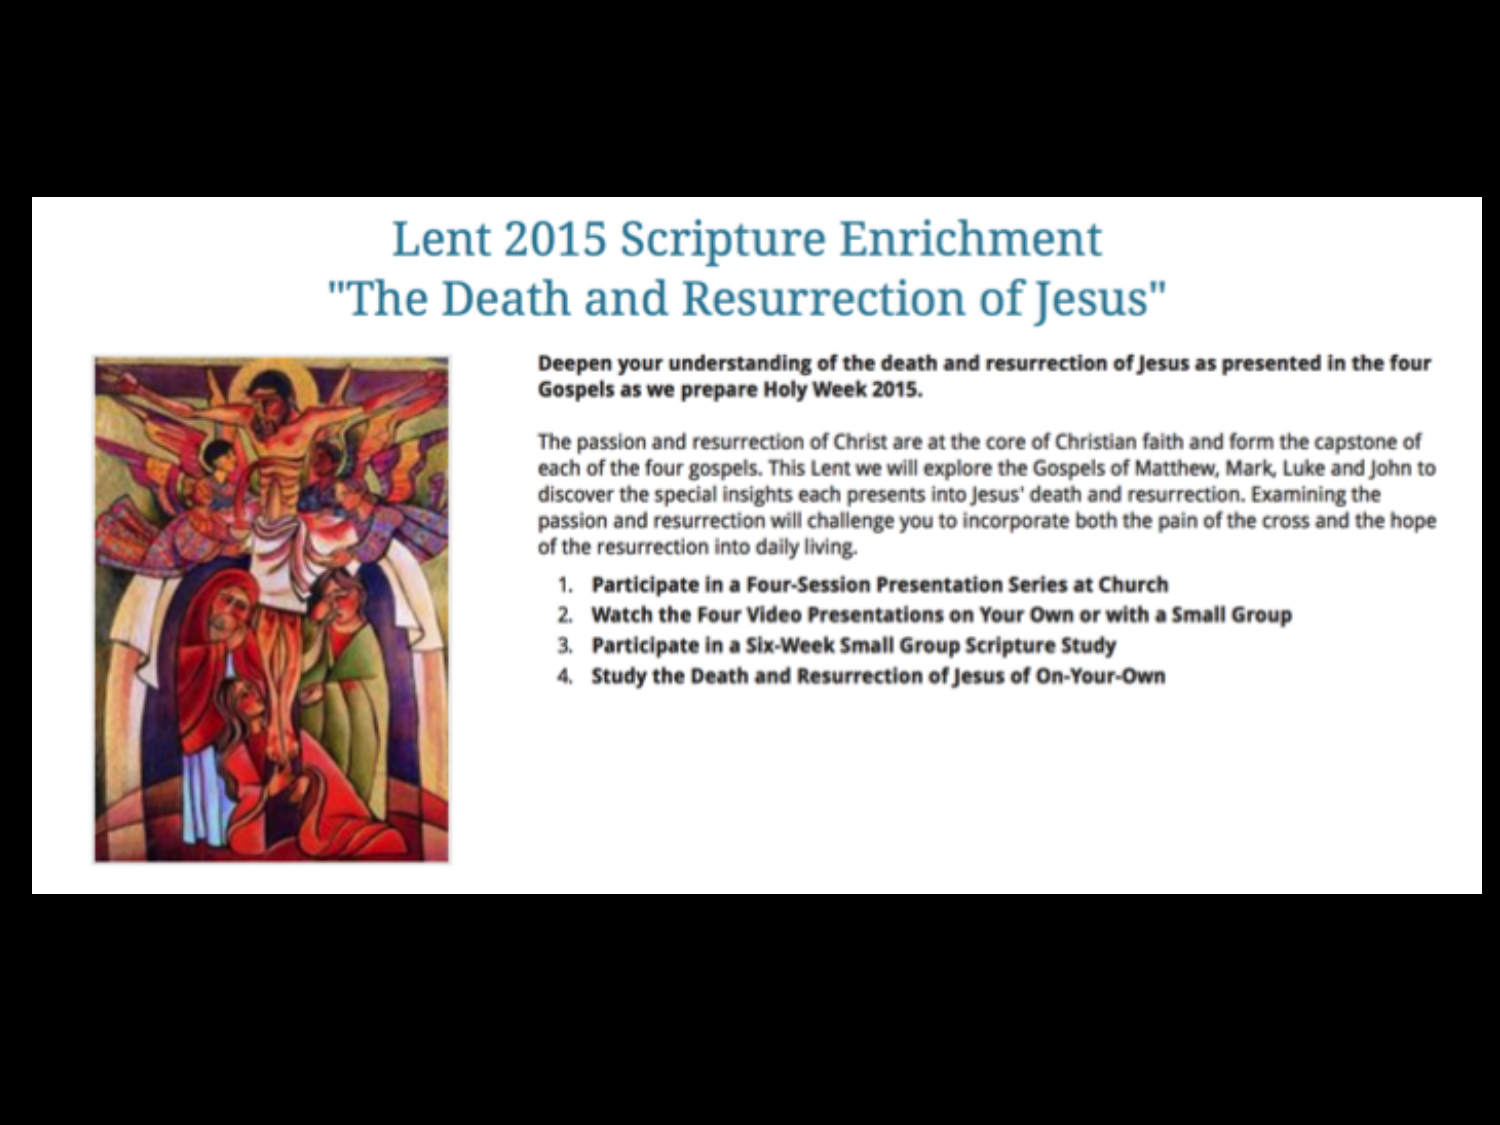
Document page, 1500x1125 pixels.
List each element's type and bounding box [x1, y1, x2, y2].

picture [32, 197, 1482, 894]
